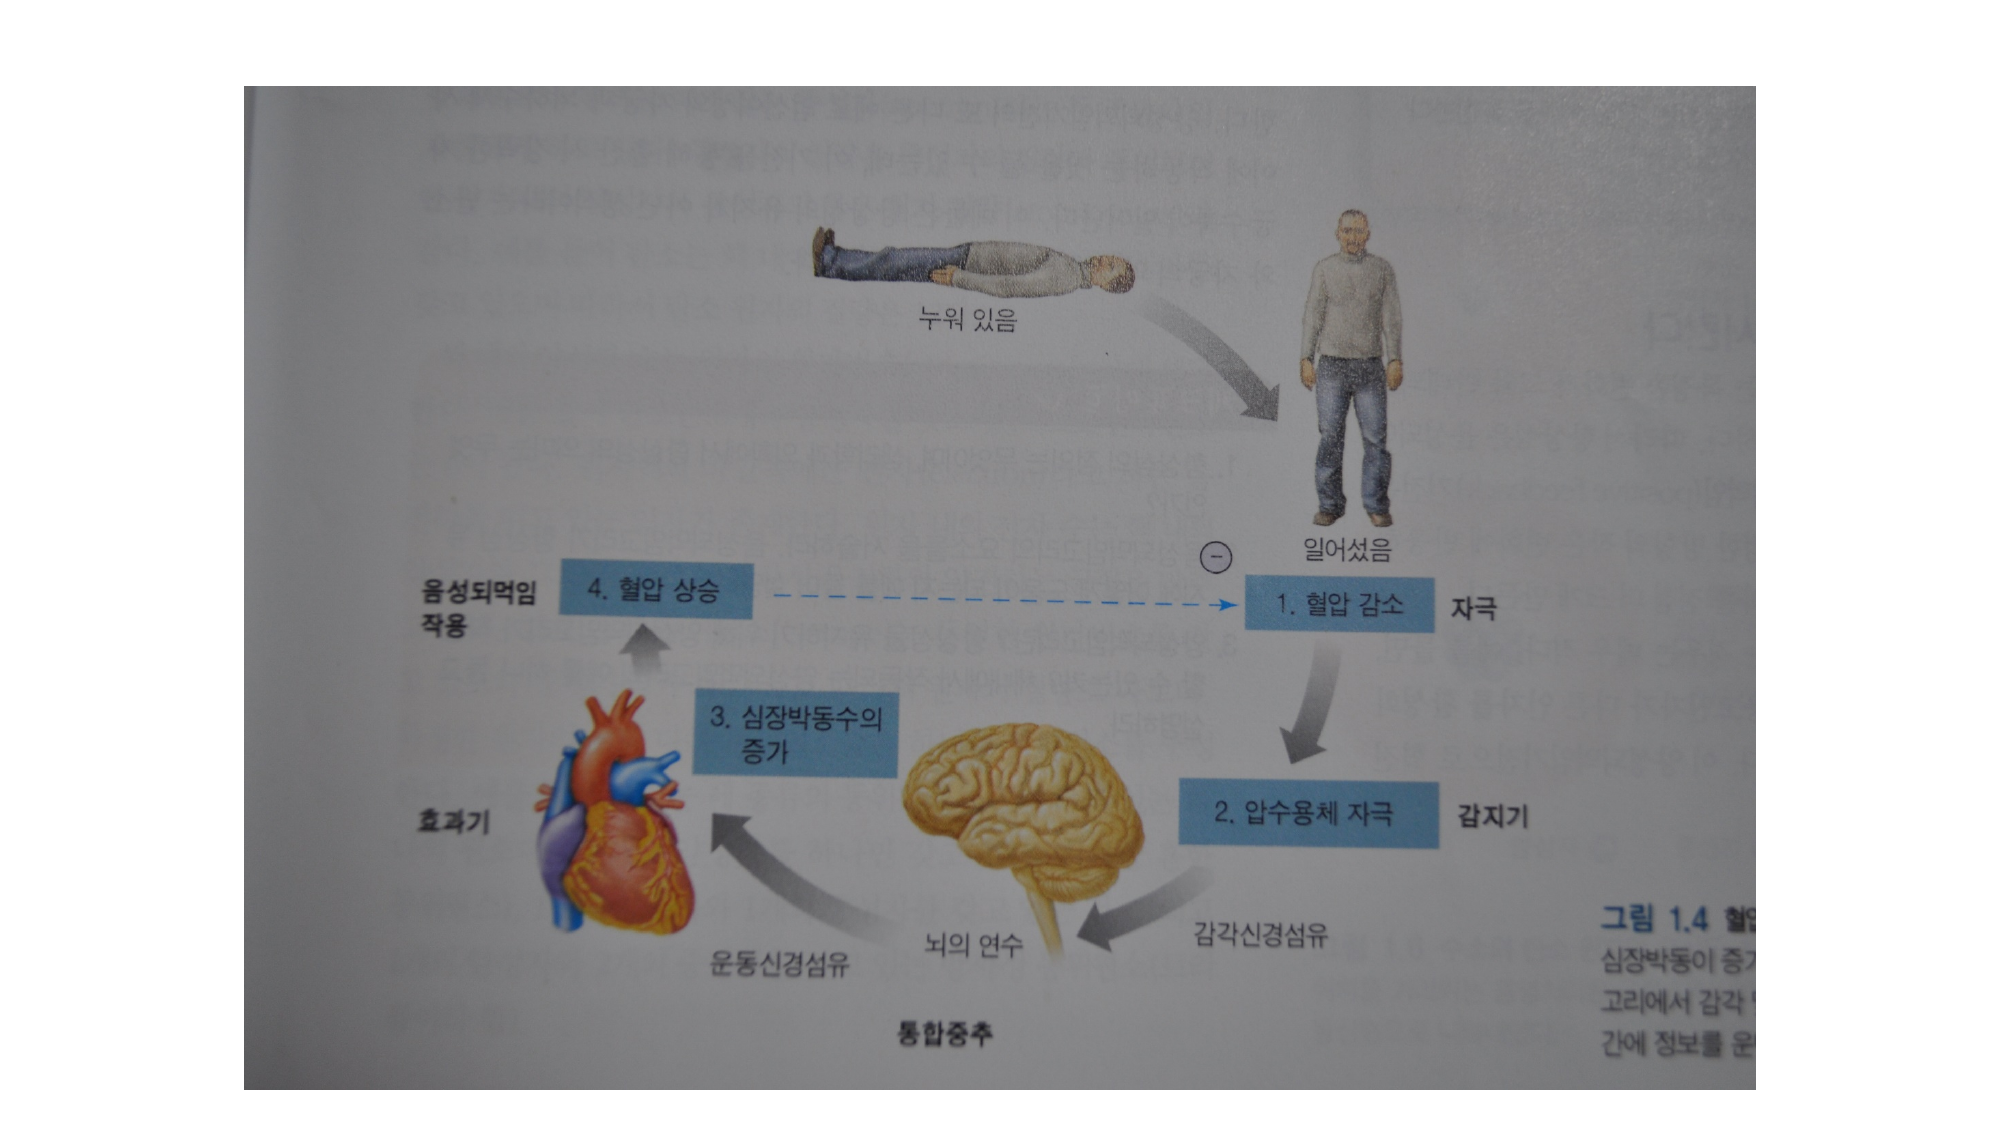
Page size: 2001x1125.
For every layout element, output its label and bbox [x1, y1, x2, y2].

list [244, 86, 1756, 1090]
